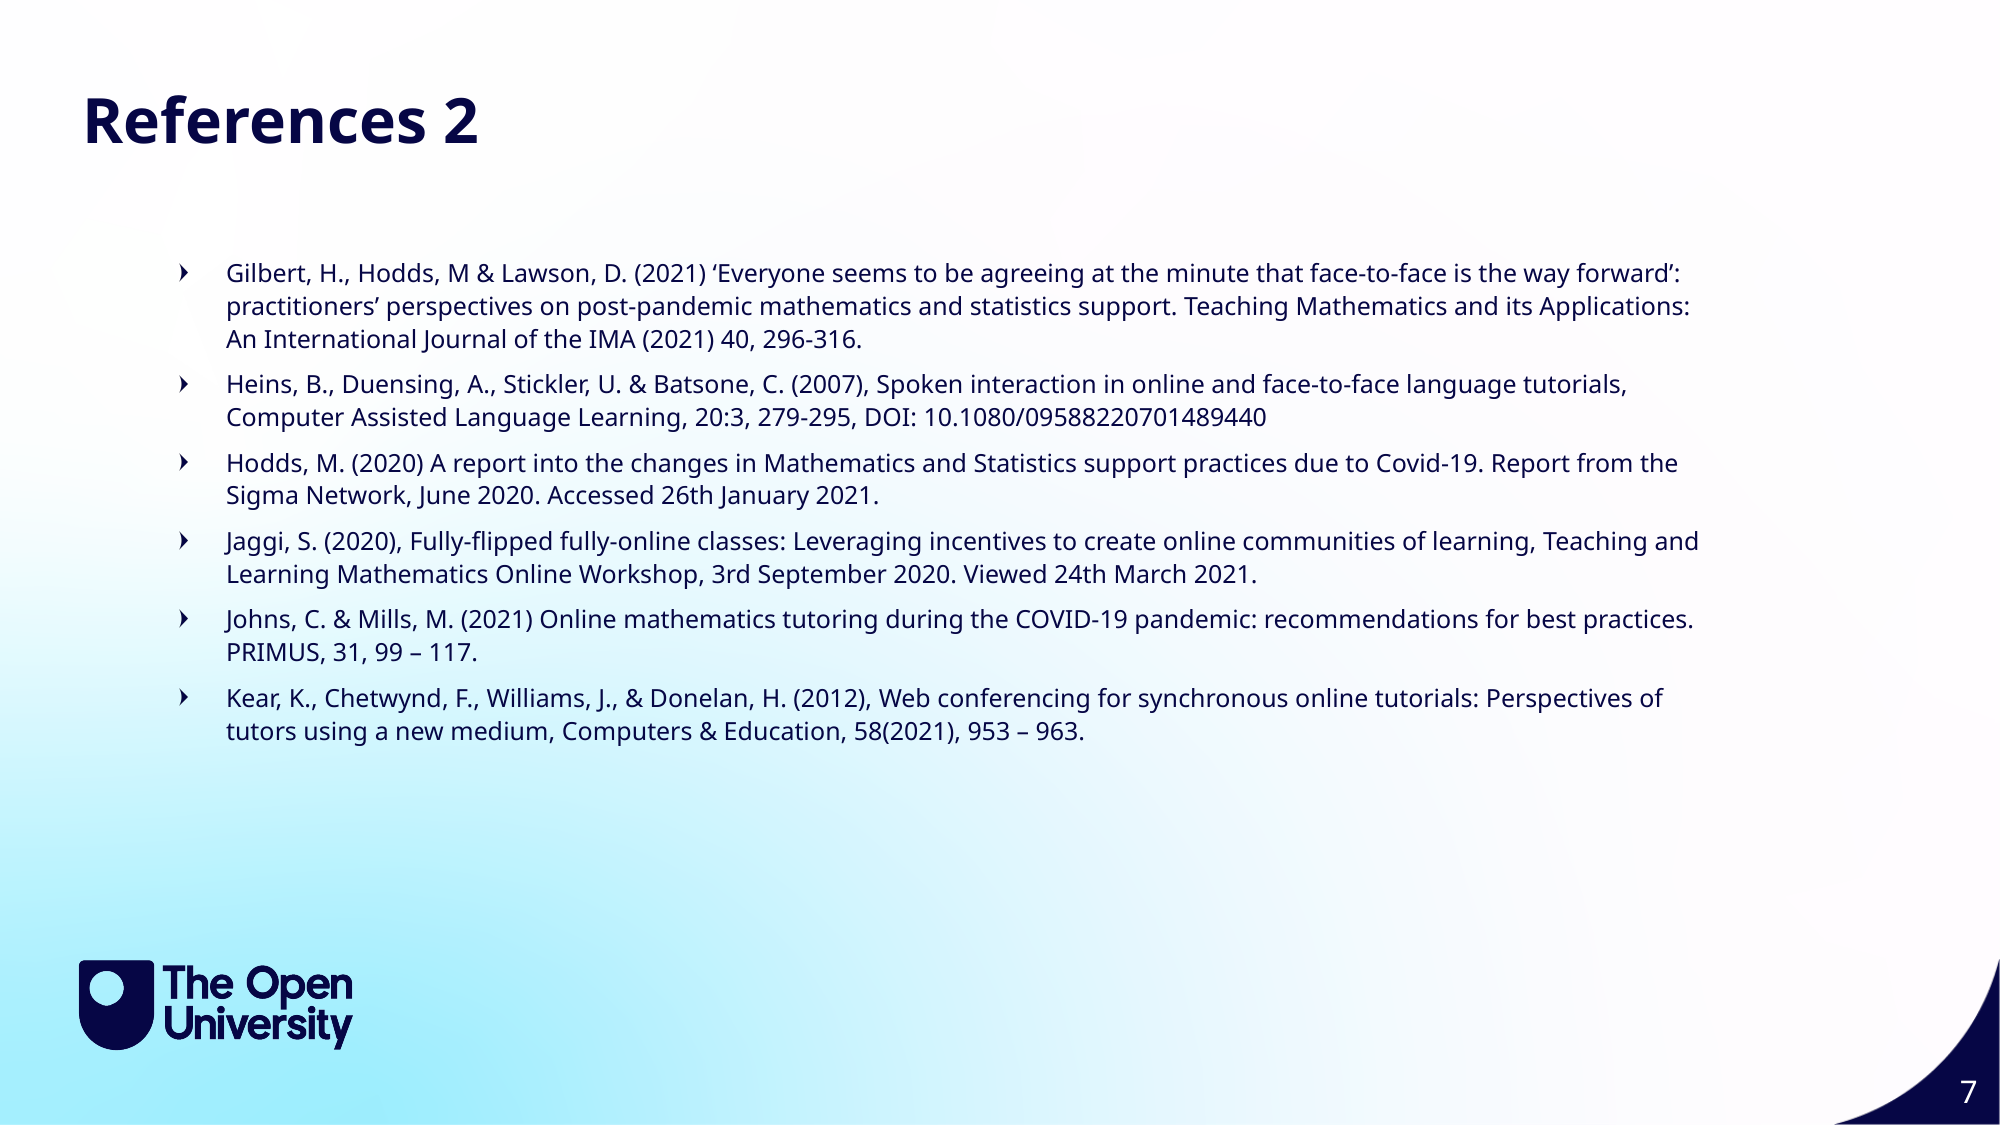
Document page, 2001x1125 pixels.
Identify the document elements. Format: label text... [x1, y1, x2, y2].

picture [179, 688, 188, 706]
list Gilbert, H., Hodds, M & Lawson, D. (2021) ‘Everyone seems to be agreeing at the minute that face-to-face is the way forward’: practitioners’ perspectives on post-pandemic mathematics and statistics support. Teaching Mathematics and its Applications: An International Journal of the IMA (2021) 40, 296-316. Heins, B., Duensing, A., Stickler, U. & Batsone, C. (2007), Spoken interaction in online and face-to-face language tutorials, Computer Assisted Language Learning, 20:3, 279-295, DOI: 10.1080/09588220701489440 Hodds, M. (2020) A report into the changes in Mathematics and Statistics support practices due to Covid-19. Report from the Sigma Network, June 2020. Accessed 26th January 2021. Jaggi, S. (2020), Fully-flipped fully-online classes: Leveraging incentives to create online communities of learning, Teaching and Learning Mathematics Online Workshop, 3rd September 2020. Viewed 24th March 2021. Johns, C. & Mills, M. (2021) Online mathematics tutoring during the COVID-19 pandemic: recommendations for best practices. PRIMUS, 31, 99 – 117. Kear, K., Chetwynd, F., Williams, J., & Donelan, H. (2012), Web conferencing for synchronous online tutorials: Perspectives of tutors using a new medium, Computers & Education, 58(2021), 953 – 963. [164, 247, 1738, 903]
picture [179, 453, 188, 471]
picture [179, 609, 188, 628]
picture [1834, 959, 2000, 1125]
picture [77, 956, 358, 1053]
list References 2 [67, 66, 1835, 148]
picture [179, 531, 188, 550]
picture [179, 375, 188, 393]
picture [179, 263, 188, 282]
